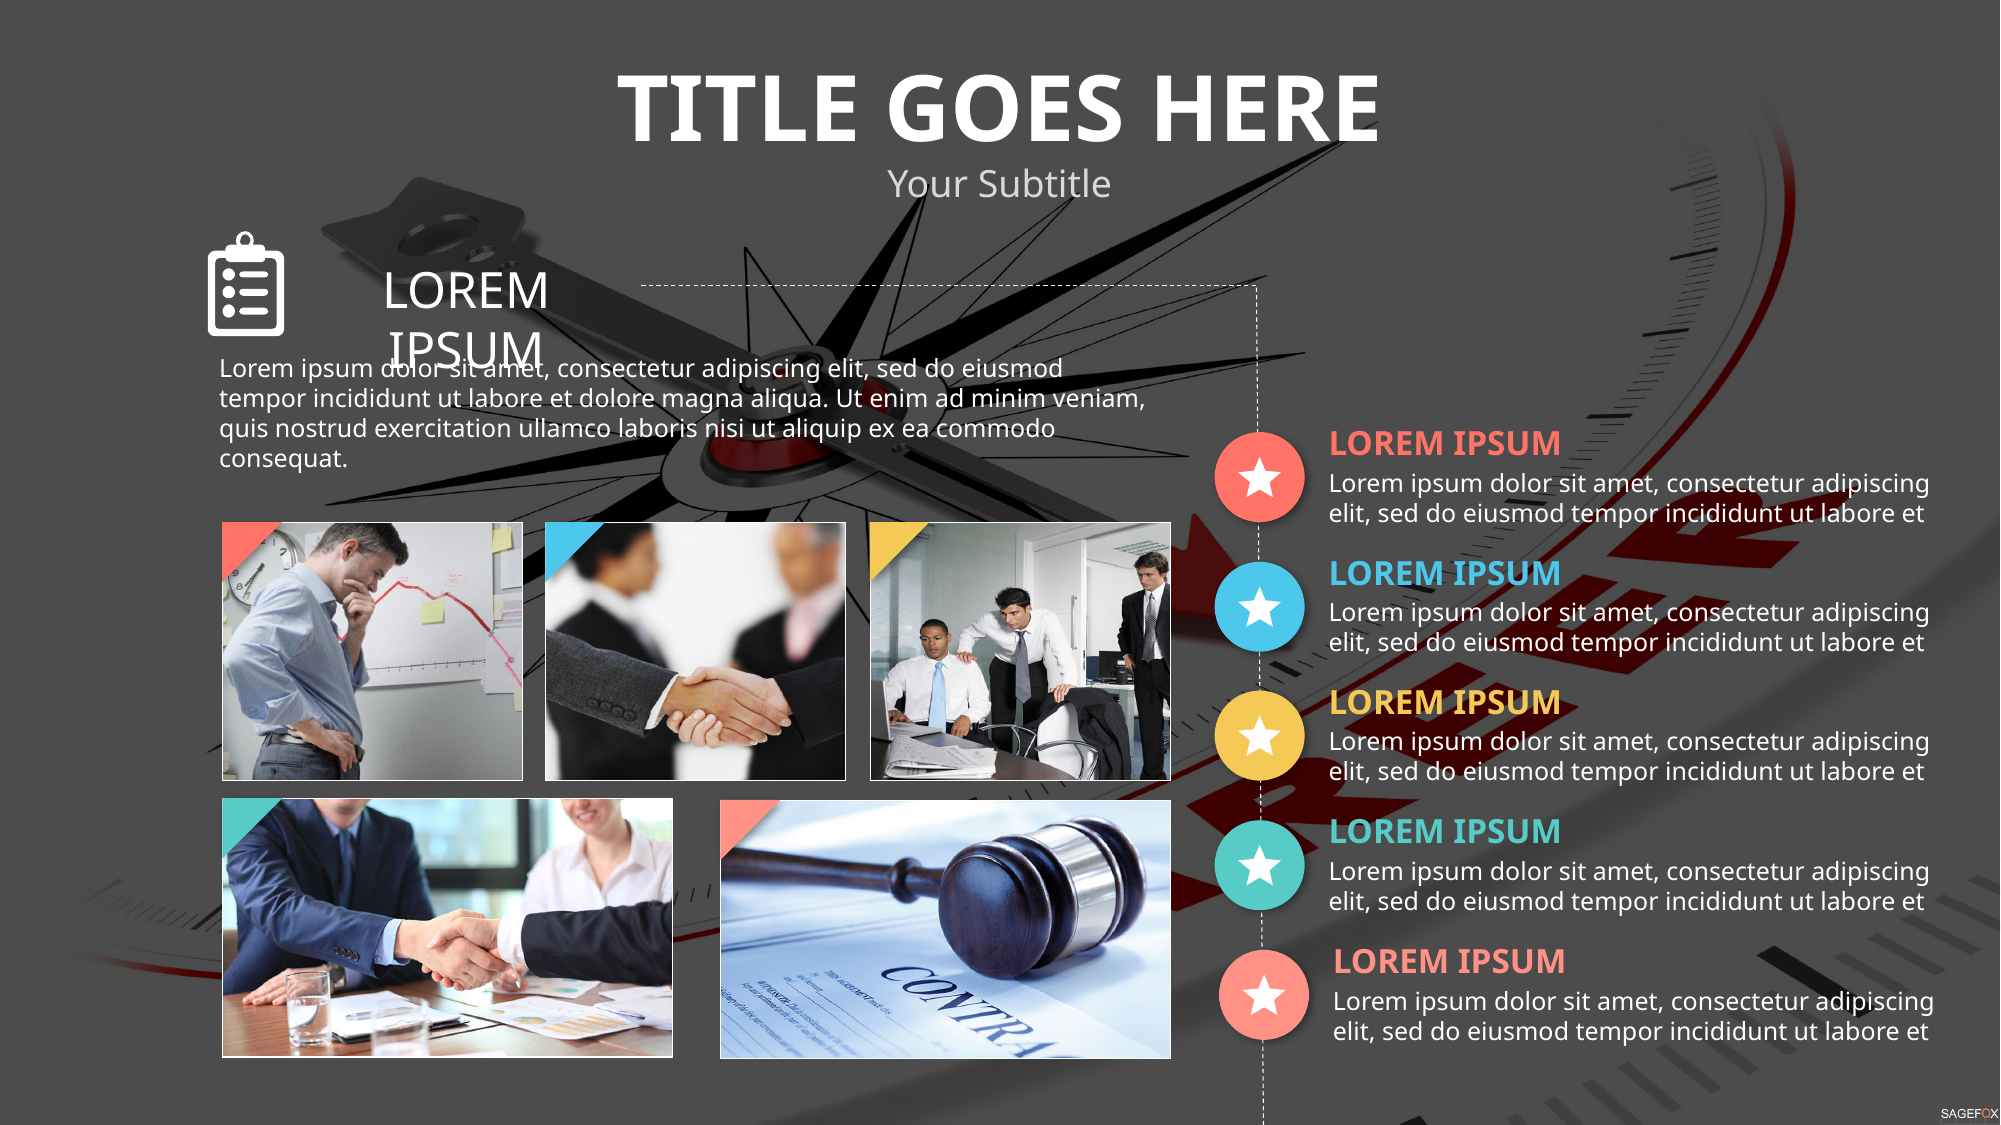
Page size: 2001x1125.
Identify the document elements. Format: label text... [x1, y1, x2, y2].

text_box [1256, 287, 1264, 432]
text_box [1256, 781, 1264, 820]
text_box [544, 521, 608, 585]
text_box [869, 521, 1171, 782]
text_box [1214, 690, 1305, 781]
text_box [1256, 523, 1264, 561]
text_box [1256, 911, 1264, 949]
text_box [868, 521, 933, 585]
text_box LOREM IPSUM Lorem ipsum dolor sit amet, consectetur adipiscing elit, sed do eiusmod tempor incididunt ut labore et [1318, 417, 1953, 533]
text_box [221, 521, 523, 782]
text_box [1214, 432, 1305, 523]
text_box [719, 799, 1171, 1060]
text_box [1214, 820, 1305, 911]
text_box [1256, 1040, 1264, 1125]
text_box [221, 797, 285, 861]
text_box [1218, 949, 1309, 1040]
text_box [221, 798, 673, 1058]
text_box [1256, 652, 1264, 690]
text_box [221, 521, 285, 585]
text_box LOREM IPSUM Lorem ipsum dolor sit amet, consectetur adipiscing elit, sed do eiusmod tempor incididunt ut labore et [1318, 805, 1953, 921]
text_box TITLE GOES HERE Your Subtitle [548, 42, 1452, 212]
text_box [719, 798, 783, 863]
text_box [1214, 561, 1305, 652]
text_box Lorem ipsum dolor sit amet, consectetur adipiscing elit, sed do eiusmod tempor incididunt ut labore et dolore magna aliqua. Ut enim ad minim veniam, quis nostrud exercitation ullamco laboris nisi ut aliquip ex ea commodo consequat. [204, 344, 1168, 480]
text_box LOREM IPSUM Lorem ipsum dolor sit amet, consectetur adipiscing elit, sed do eiusmod tempor incididunt ut labore et [1318, 546, 1953, 662]
text_box LOREM IPSUM Lorem ipsum dolor sit amet, consectetur adipiscing elit, sed do eiusmod tempor incididunt ut labore et [1322, 935, 1958, 1050]
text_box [207, 231, 285, 337]
text_box [545, 521, 847, 782]
text_box LOREM IPSUM Lorem ipsum dolor sit amet, consectetur adipiscing elit, sed do eiusmod tempor incididunt ut labore et [1318, 675, 1953, 791]
text_box LOREM IPSUM [292, 250, 642, 344]
picture [0, 0, 2001, 1125]
